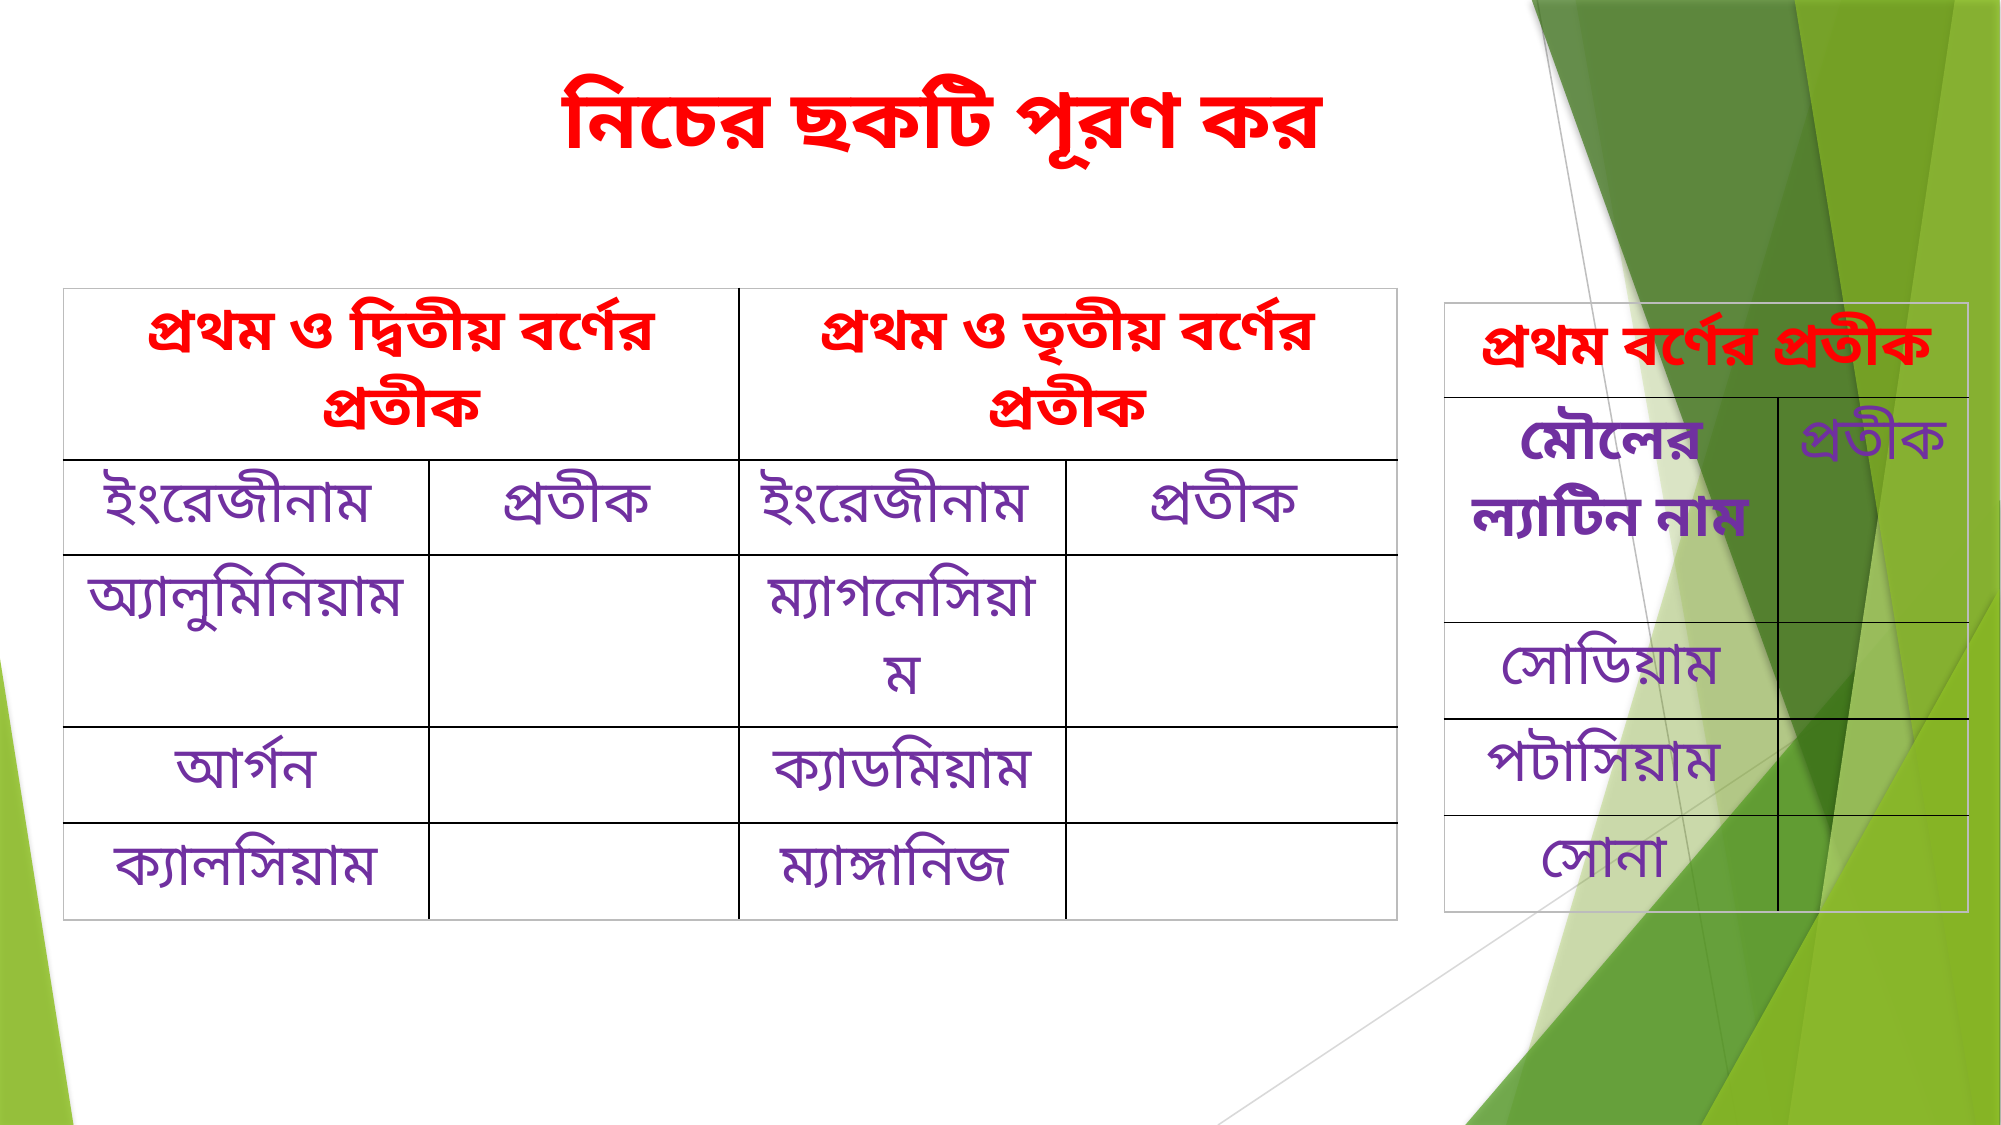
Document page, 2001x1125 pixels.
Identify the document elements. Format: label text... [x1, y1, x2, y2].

table_cell অ্যালুমিনিয়াম [64, 556, 428, 726]
table_cell [430, 824, 738, 919]
table_cell ম্যাগনেসিয়াম [740, 556, 1065, 726]
table_cell ইংরেজীনাম [740, 461, 1065, 554]
table_cell প্রতীক [430, 461, 738, 554]
table_header প্রথম ও দ্বিতীয় বর্ণের প্রতীক [64, 289, 738, 459]
table_cell [1067, 824, 1396, 919]
table_cell পটাসিয়াম [1445, 720, 1777, 815]
table_header প্রথম বর্ণের প্রতীক [1445, 304, 1967, 397]
table_header প্রথম ও তৃতীয় বর্ণের প্রতীক [740, 289, 1396, 459]
table_cell ইংরেজীনাম [64, 461, 428, 554]
table_cell [430, 556, 738, 726]
table_cell [1779, 720, 1967, 815]
table_cell [1779, 623, 1967, 718]
table_cell ম্যাঙ্গানিজ [740, 824, 1065, 919]
table_cell প্রতীক [1779, 398, 1967, 622]
table_cell মৌলের ল্যাটিন নাম [1445, 398, 1777, 622]
table_cell ক্যাডমিয়াম [740, 728, 1065, 822]
table_cell [1067, 728, 1396, 822]
table_cell [430, 728, 738, 822]
table_cell প্রতীক [1067, 461, 1396, 554]
table_cell [1779, 816, 1967, 911]
table_cell সোডিয়াম [1445, 623, 1777, 718]
table_cell সোনা [1445, 816, 1777, 911]
table_cell ক্যালসিয়াম [64, 824, 428, 919]
table_cell [1067, 556, 1396, 726]
table_cell আর্গন [64, 728, 428, 822]
text_box নিচের ছকটি পূরণ কর [544, 57, 1363, 174]
